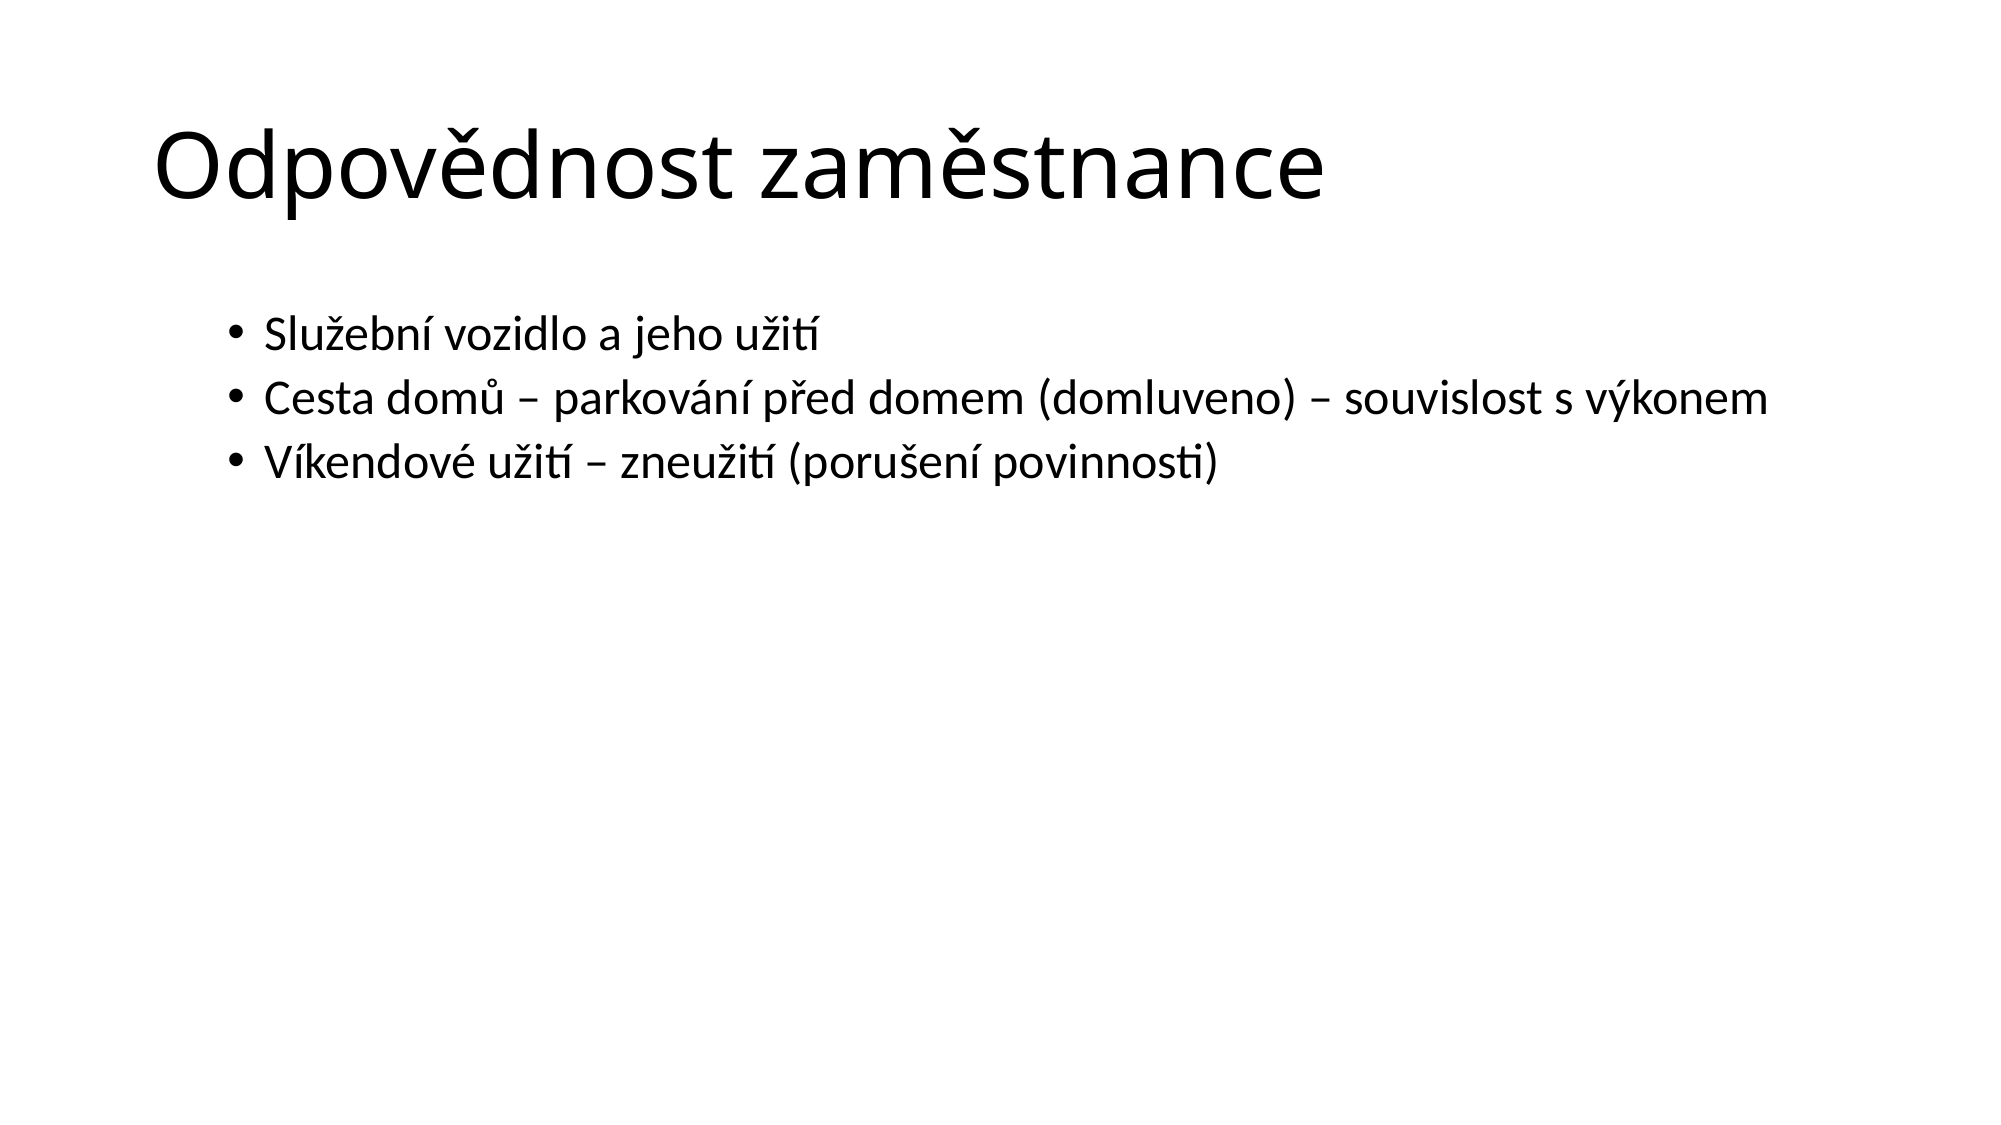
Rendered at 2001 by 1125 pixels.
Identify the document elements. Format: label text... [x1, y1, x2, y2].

list Služební vozidlo a jeho užití Cesta domů – parkování před domem (domluveno) – souvislost s výkonem Víkendové užití – zneužití (porušení povinnosti) [137, 299, 1863, 1014]
title Odpovědnost zaměstnance [137, 59, 1863, 278]
